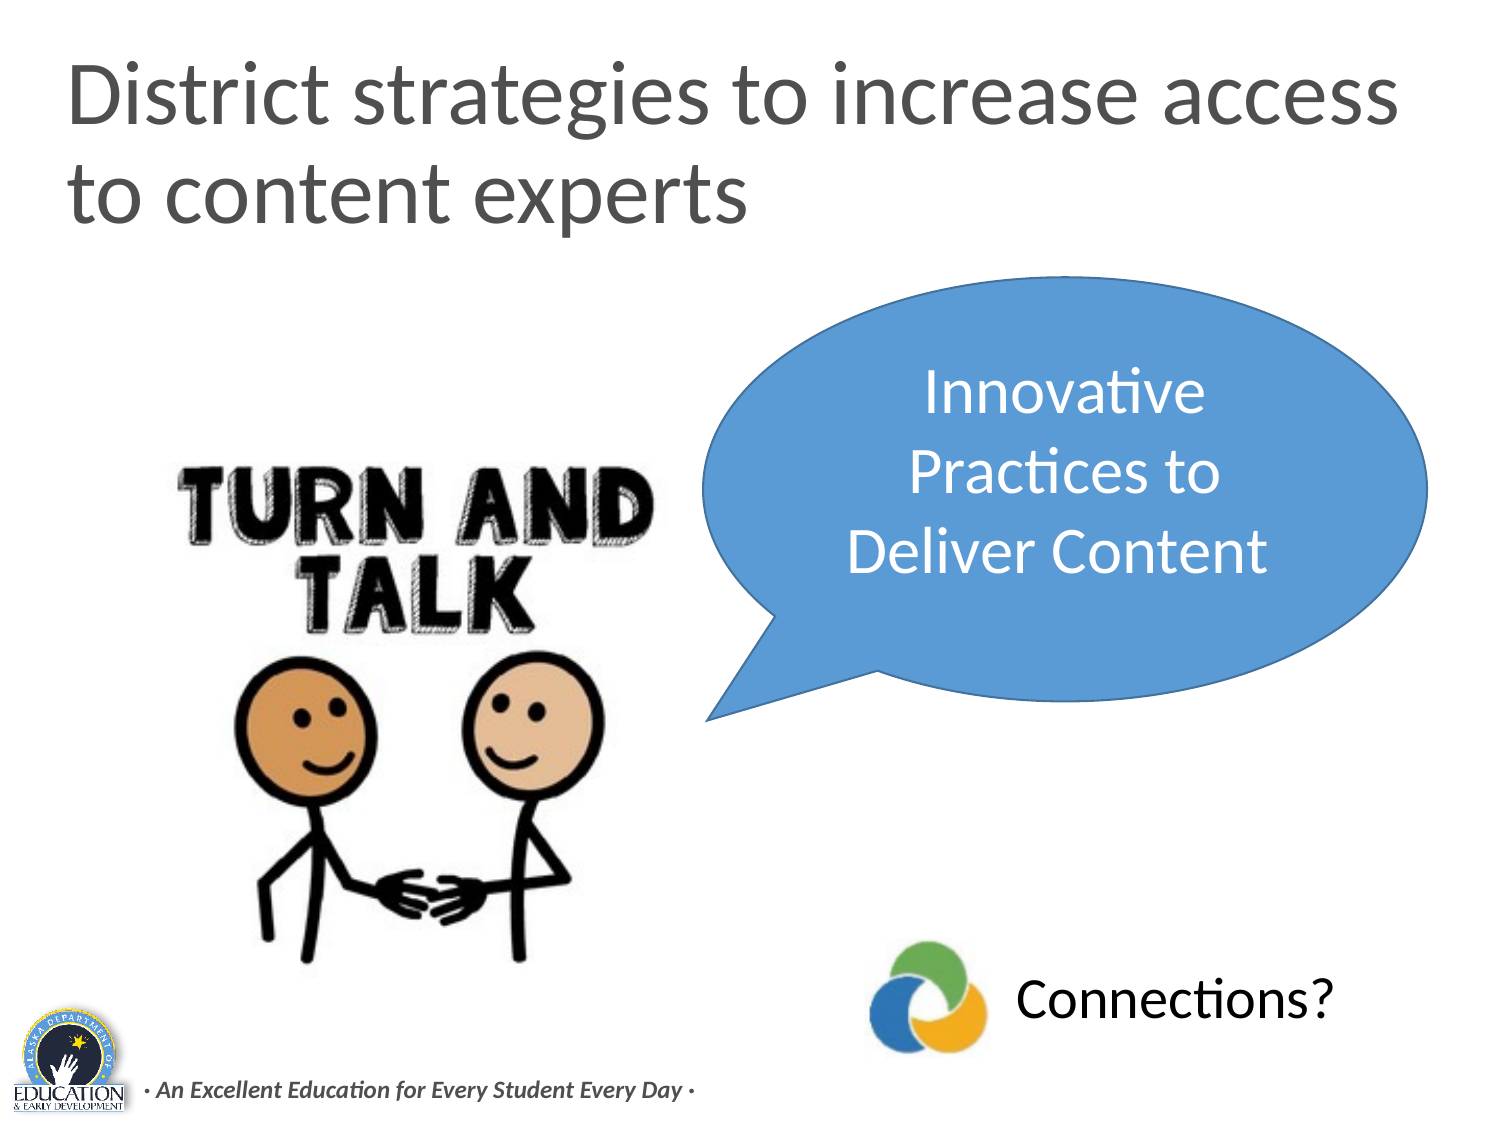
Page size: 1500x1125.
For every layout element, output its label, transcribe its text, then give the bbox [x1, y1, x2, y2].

title District strategies to increase access to content experts [51, 35, 1448, 254]
text_box Innovative Practices to Deliver Content [709, 276, 1429, 703]
text_box Connections? [1002, 952, 1500, 1038]
picture [13, 1008, 124, 1112]
footer · An Excellent Education for Every Student Every Day · [125, 1050, 715, 1111]
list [50, 446, 781, 995]
picture [855, 927, 1002, 1064]
